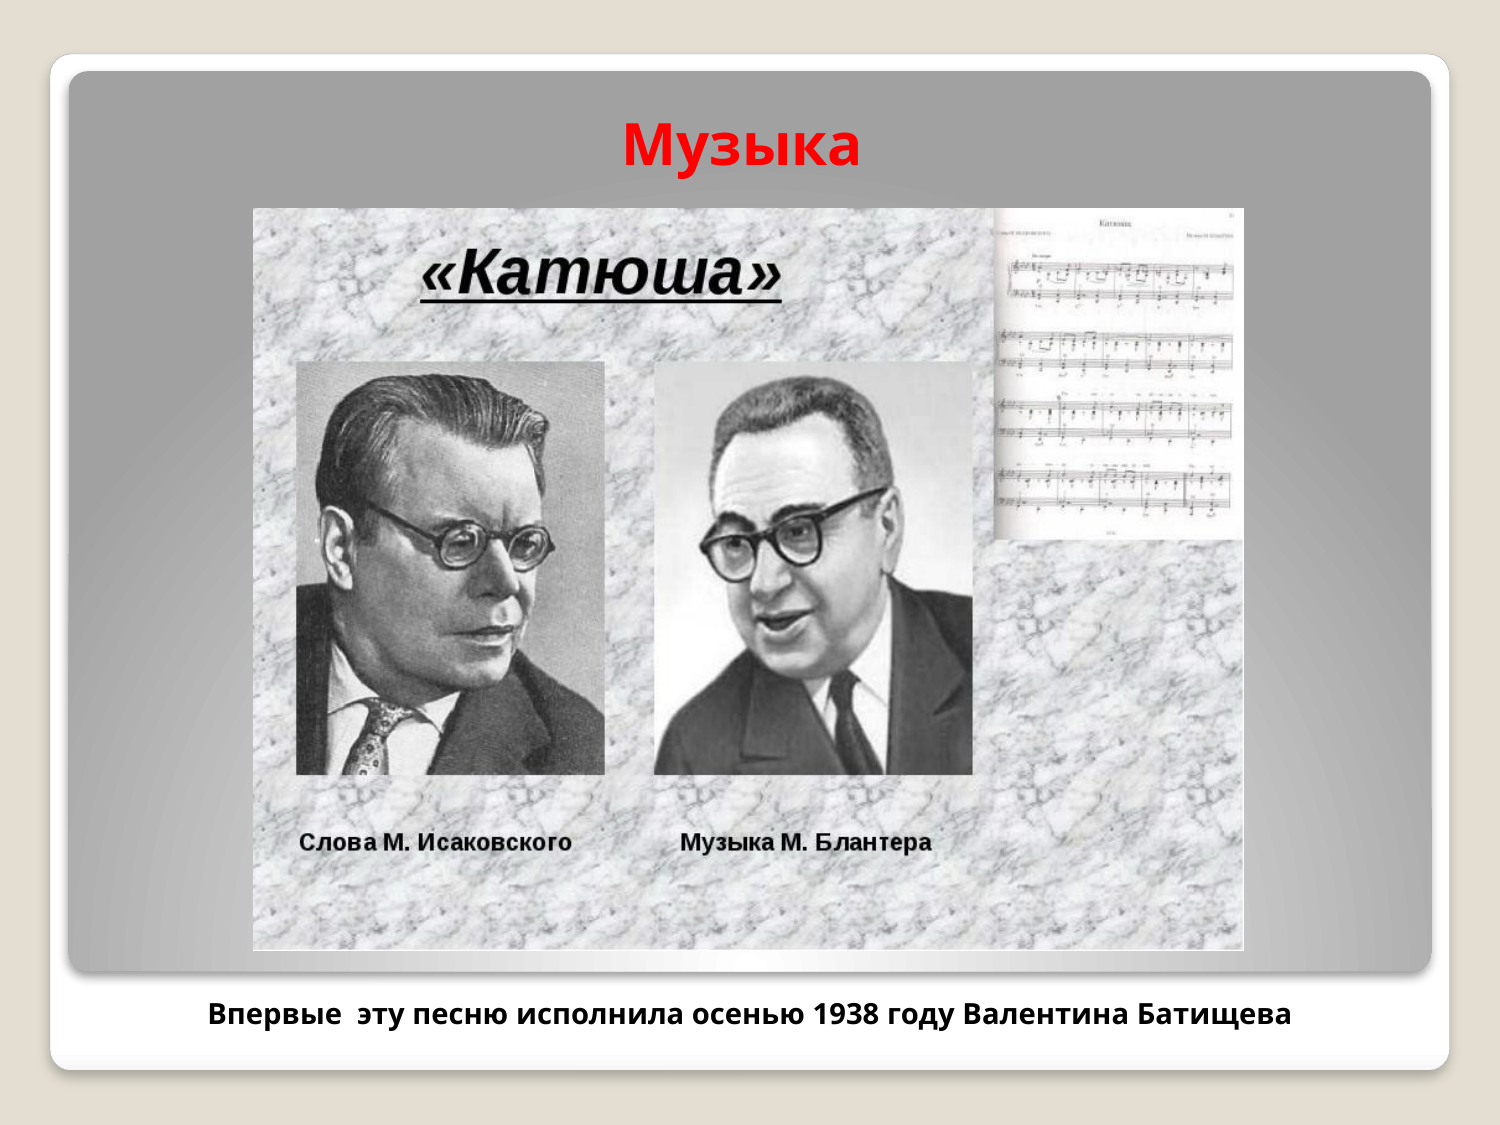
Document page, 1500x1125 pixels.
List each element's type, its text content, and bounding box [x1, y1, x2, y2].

text_box Впервые эту песню исполнила осенью 1938 году Валентина Батищева [192, 987, 1309, 1038]
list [253, 207, 1245, 951]
title Музыка [75, 90, 1425, 185]
